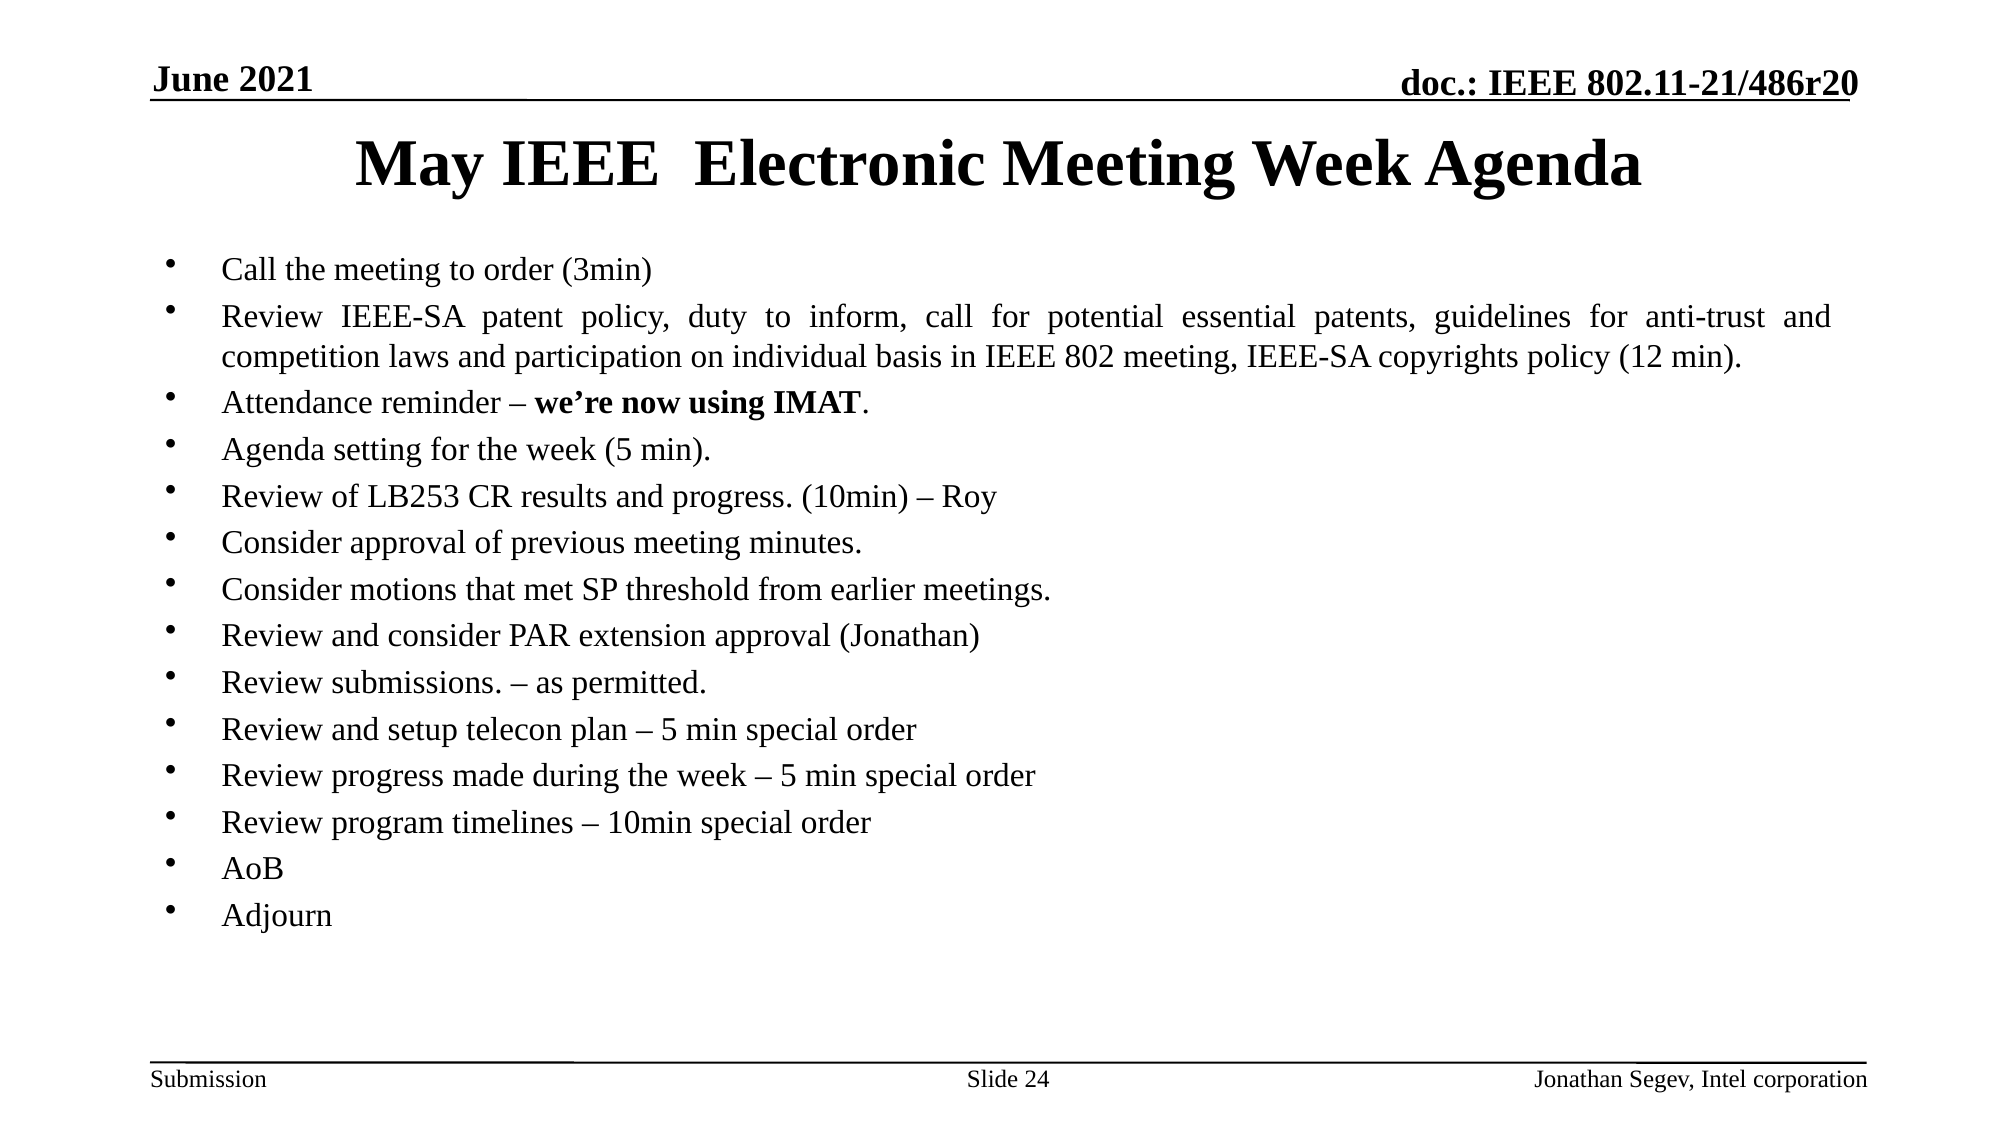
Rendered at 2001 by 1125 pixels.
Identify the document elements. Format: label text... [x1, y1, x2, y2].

slide_number Slide 24 [950, 1061, 1067, 1123]
footer Jonathan Segev, Intel corporation [1171, 1061, 1869, 1093]
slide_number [152, 54, 563, 100]
title May IEEE Electronic Meeting Week Agenda [149, 112, 1850, 205]
list Call the meeting to order (3min) Review IEEE-SA patent policy, duty to inform, call for potential essential patents, guidelines for anti-trust and competition laws and participation on individual basis in IEEE 802 meeting, IEEE-SA copyrights policy (12 min). Attendance reminder – we’re now using IMAT. Agenda setting for the week (5 min). Review of LB253 CR results and progress. (10min) – Roy Consider approval of previous meeting minutes. Consider motions that met SP threshold from earlier meetings. Review and consider PAR extension approval (Jonathan) Review submissions. – as permitted. Review and setup telecon plan – 5 min special order Review progress made during the week – 5 min special order Review program timelines – 10min special order AoB Adjourn [149, 239, 1850, 1036]
